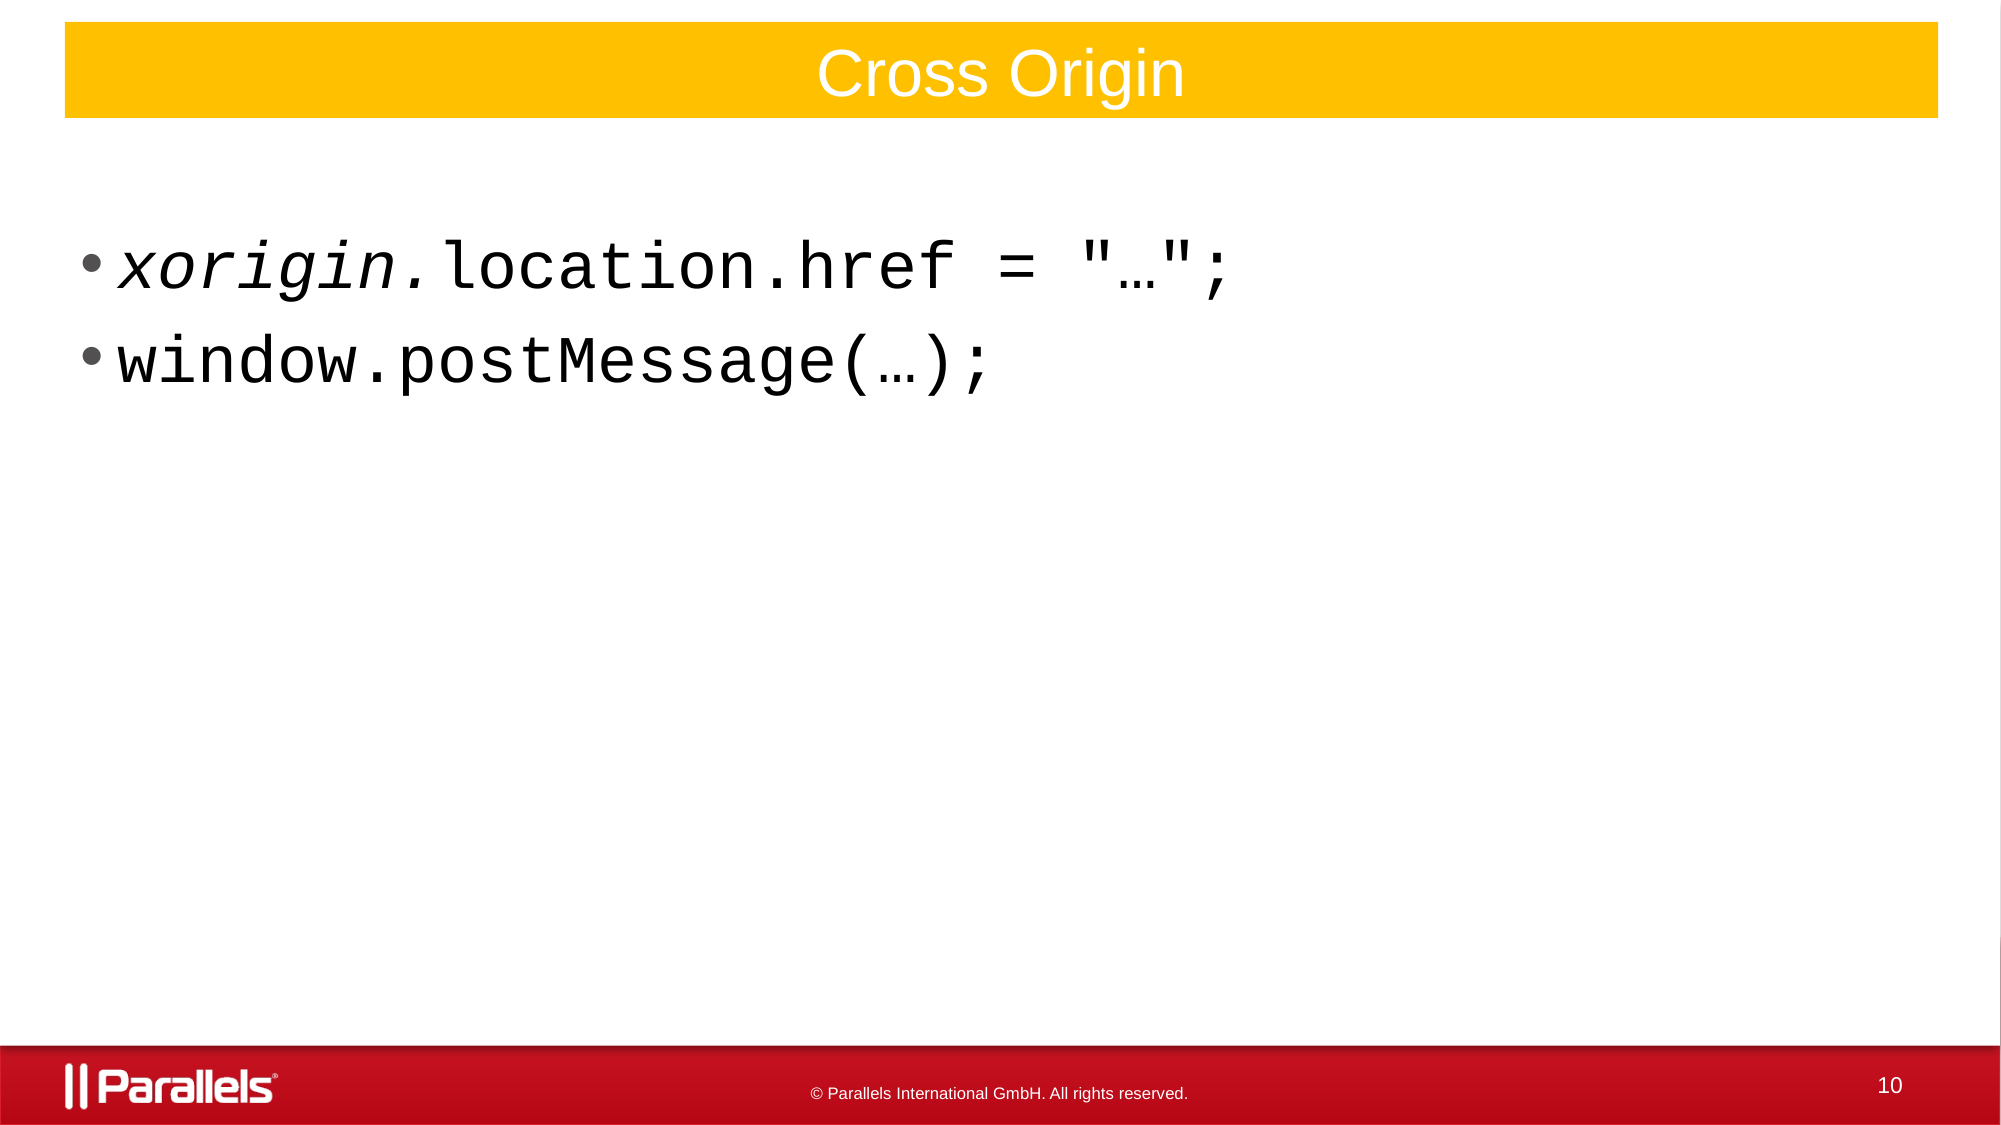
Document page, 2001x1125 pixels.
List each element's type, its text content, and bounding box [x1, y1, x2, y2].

title Cross Origin [64, 21, 1939, 119]
list xorigin.location.href = "…"; window.postMessage(…); [64, 121, 1937, 1000]
picture [42, 1039, 293, 1125]
